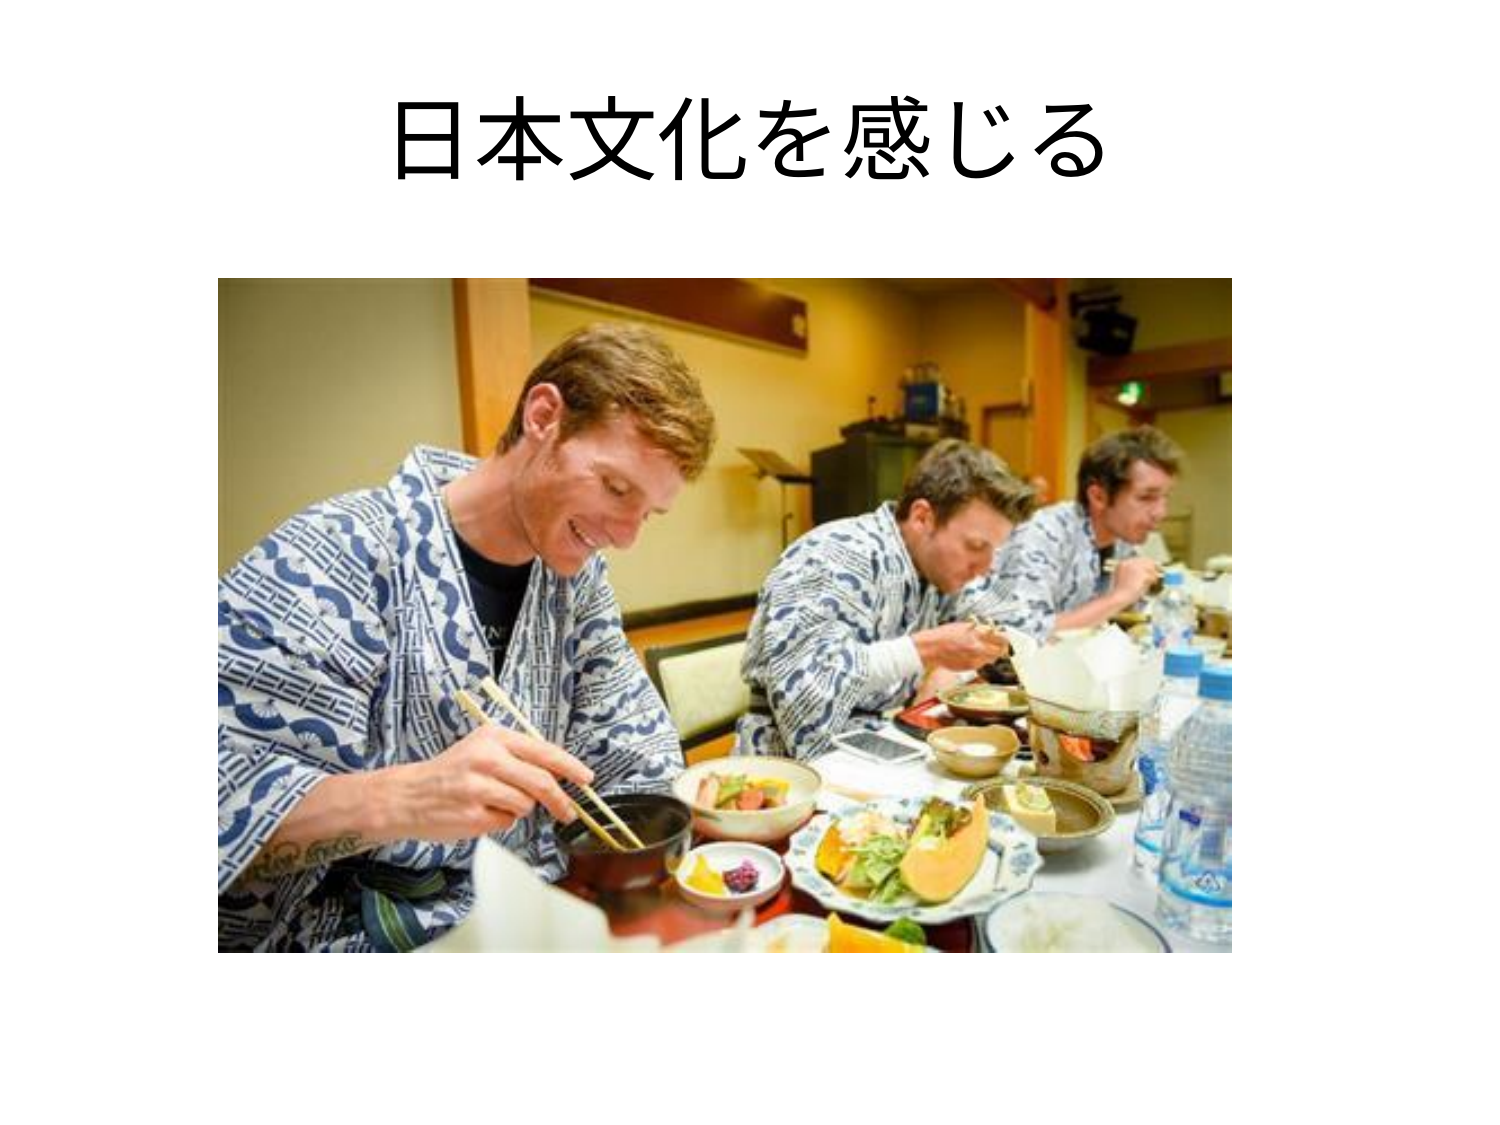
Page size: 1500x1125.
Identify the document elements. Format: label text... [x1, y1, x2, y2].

title 日本文化を感じる [75, 66, 1425, 209]
picture [218, 278, 1232, 953]
